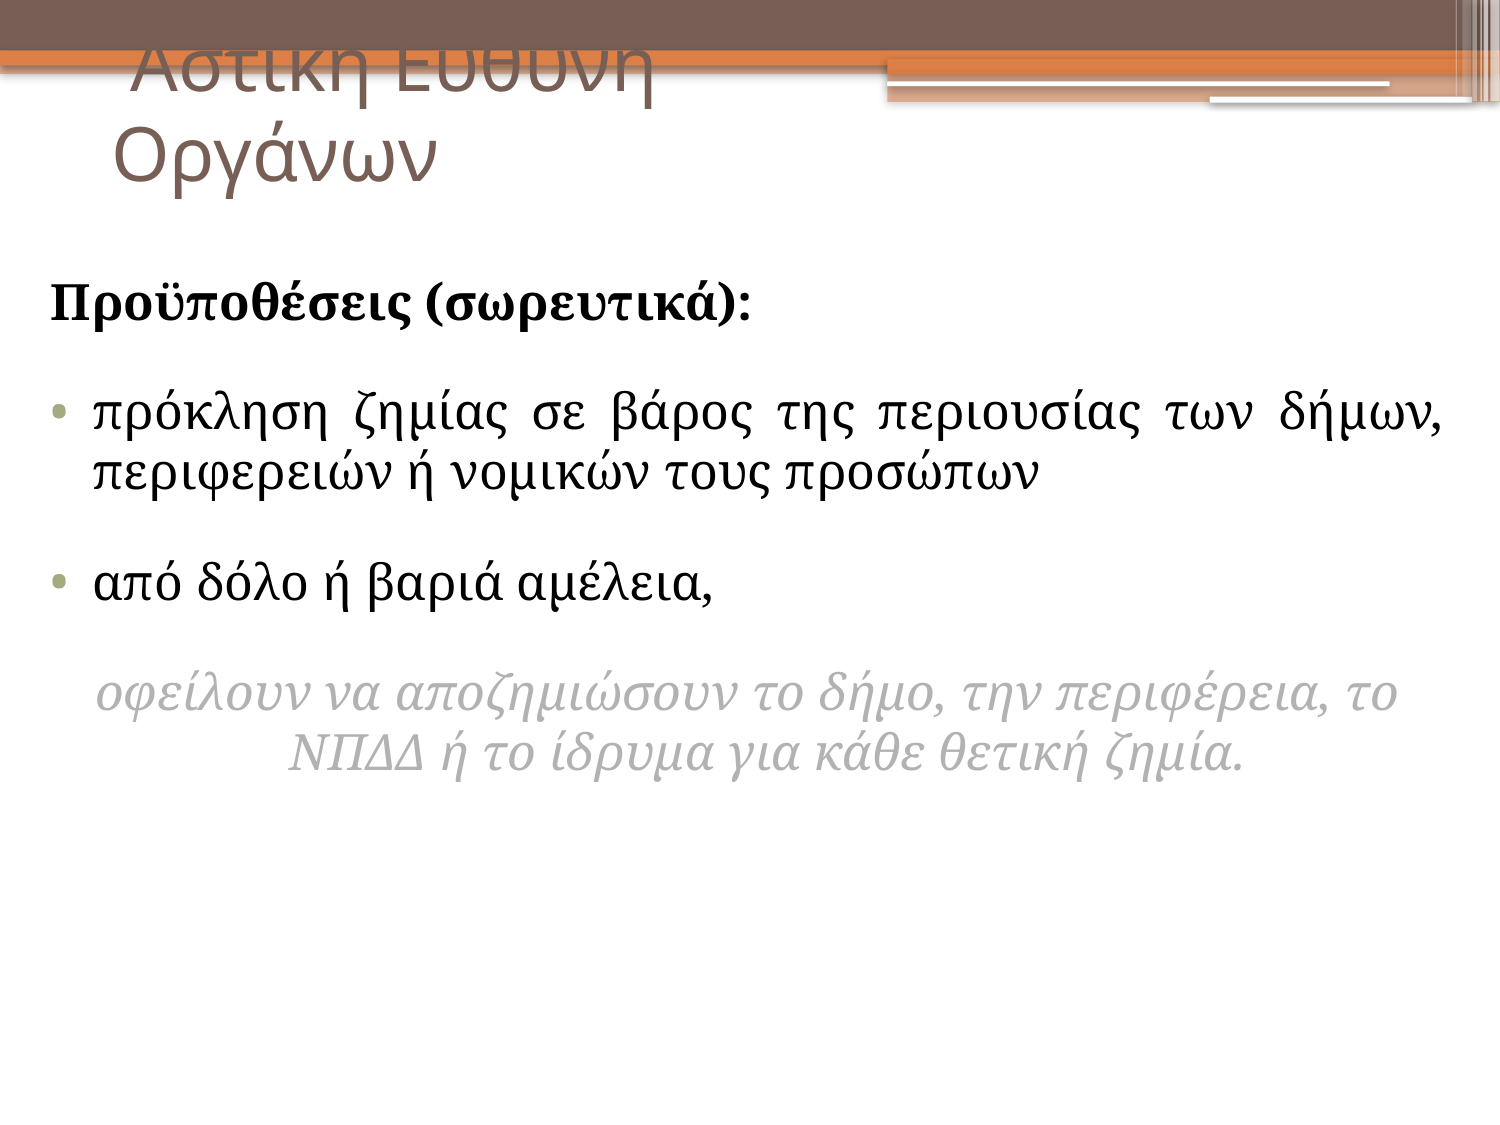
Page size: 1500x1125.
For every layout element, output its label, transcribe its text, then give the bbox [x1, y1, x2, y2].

list Προϋποθέσεις (σωρευτικά): πρόκληση ζημίας σε βάρος της περιουσίας των δήμων, περιφερειών ή νομικών τους προσώπων από δόλο ή βαριά αμέλεια, οφείλουν να αποζημιώσουν το δήμο, την περιφέρεια, το ΝΠΔΔ ή το ίδρυμα για κάθε θετική ζημία. [17, 262, 1460, 1071]
title Αστική Ευθύνη Οργάνων [29, 30, 741, 183]
